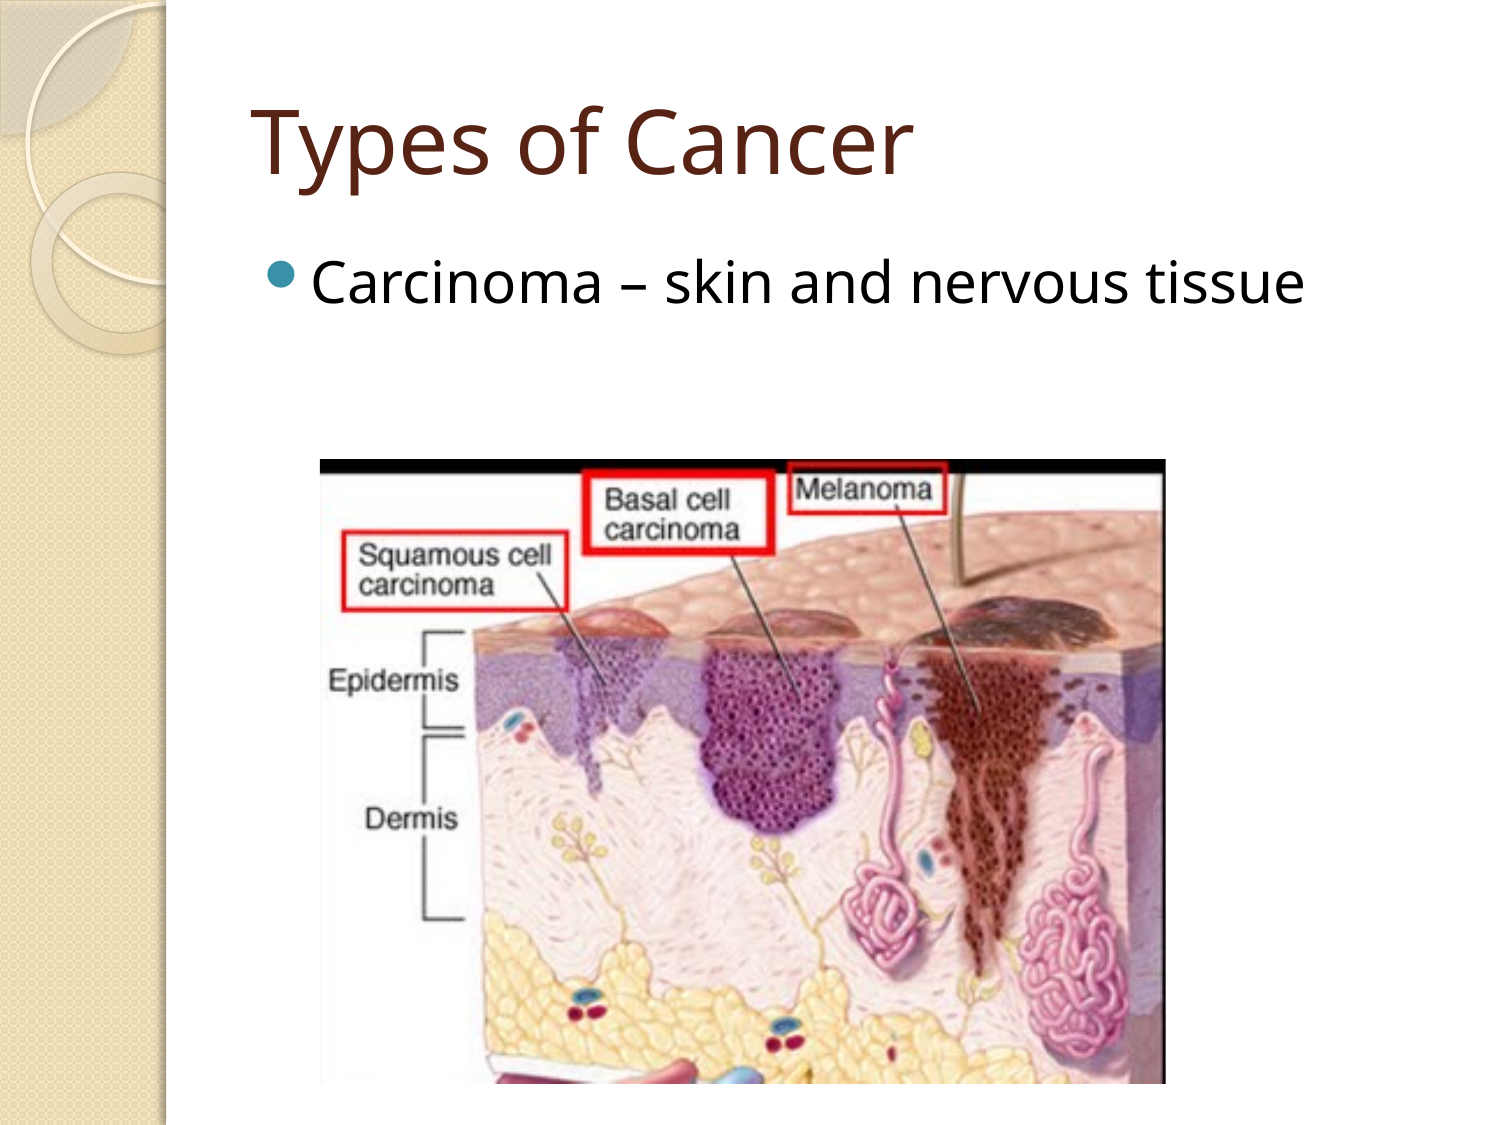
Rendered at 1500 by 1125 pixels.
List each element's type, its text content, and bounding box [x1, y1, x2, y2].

picture [319, 458, 1166, 1084]
list Carcinoma – skin and nervous tissue [235, 237, 1466, 1025]
title Types of Cancer [235, 45, 1466, 233]
